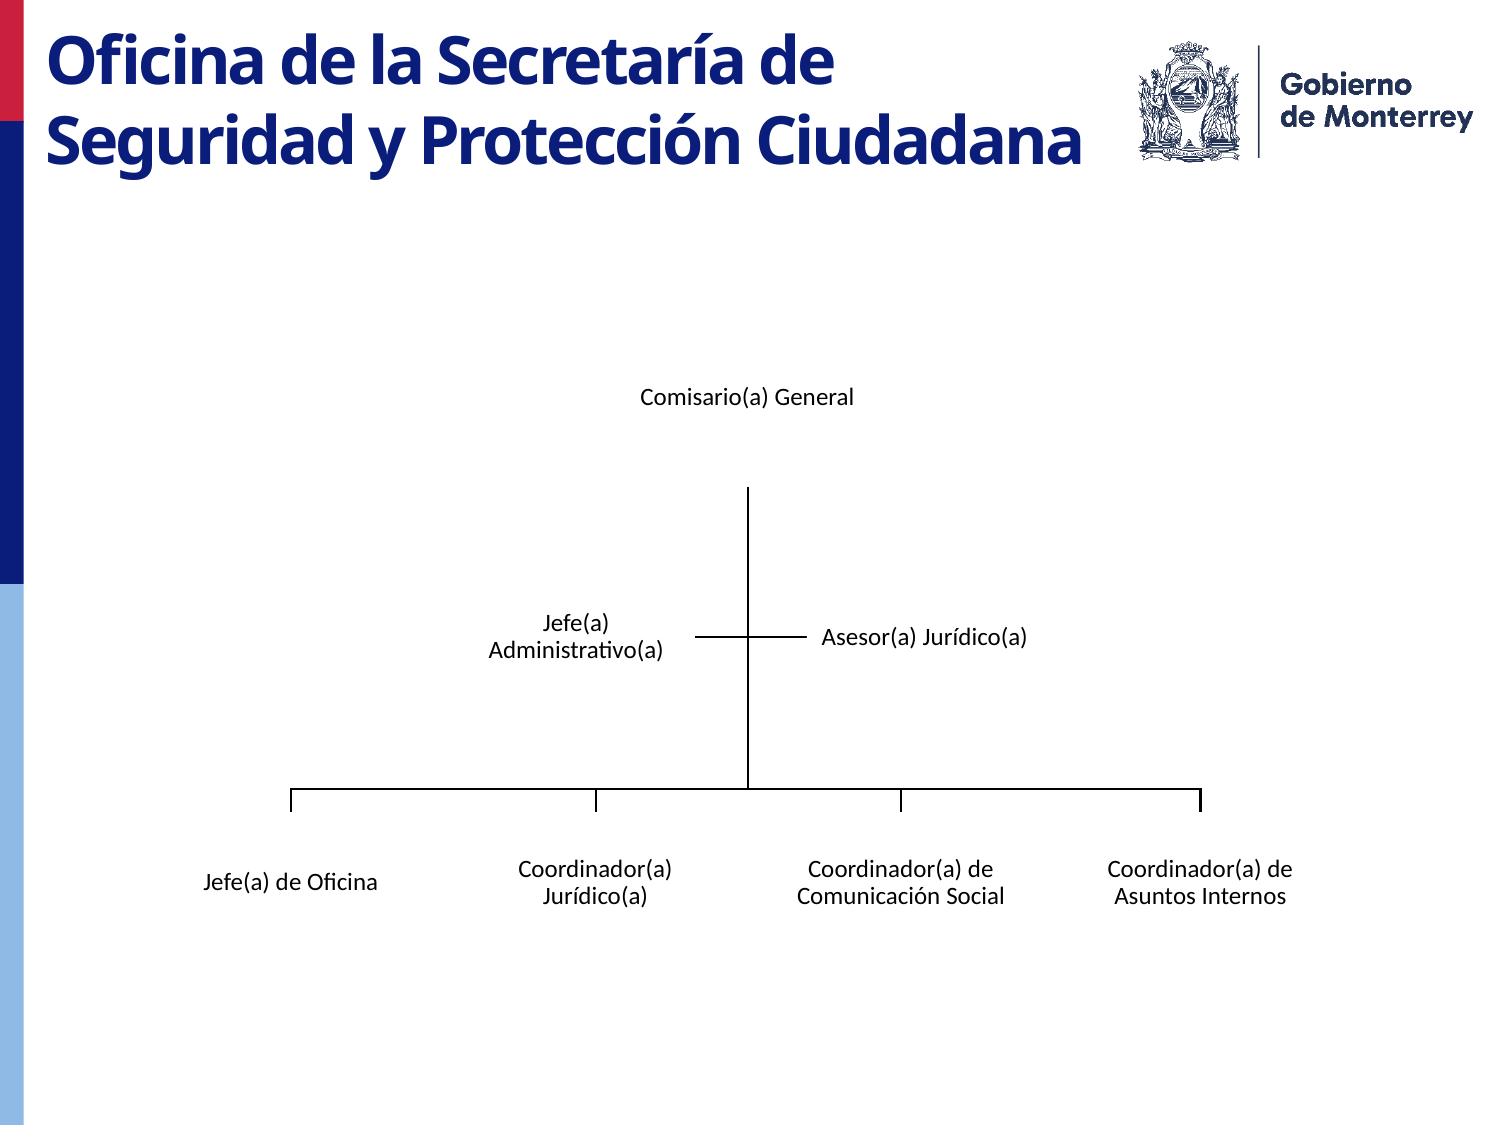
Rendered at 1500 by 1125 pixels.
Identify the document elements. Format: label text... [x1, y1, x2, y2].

picture [1134, 30, 1483, 173]
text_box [161, 308, 1330, 954]
text_box Oficina de la Secretaría de Seguridad y Protección Ciudadana [31, 10, 1134, 186]
